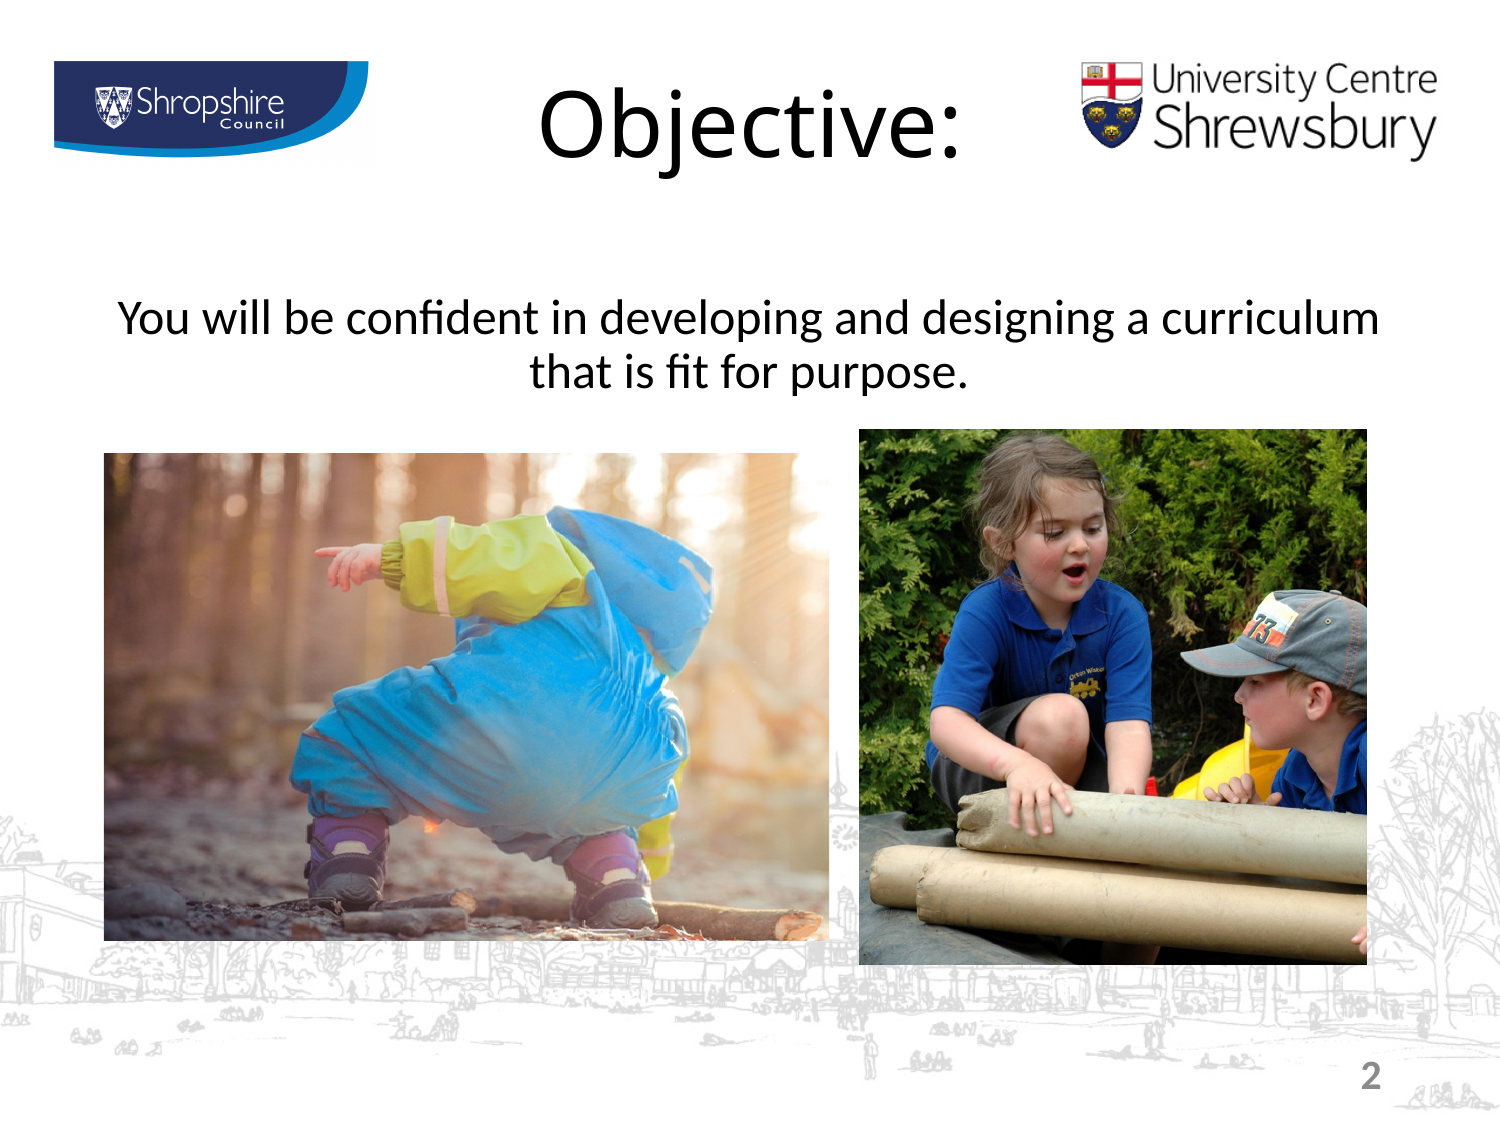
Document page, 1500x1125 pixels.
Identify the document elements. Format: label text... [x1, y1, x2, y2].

list You will be confident in developing and designing a curriculum that is fit for purpose. [102, 283, 1397, 842]
footer [496, 1042, 1004, 1103]
picture [0, 0, 1500, 1125]
title Objective: [103, 67, 1397, 185]
slide_number 2 [1059, 1042, 1397, 1103]
